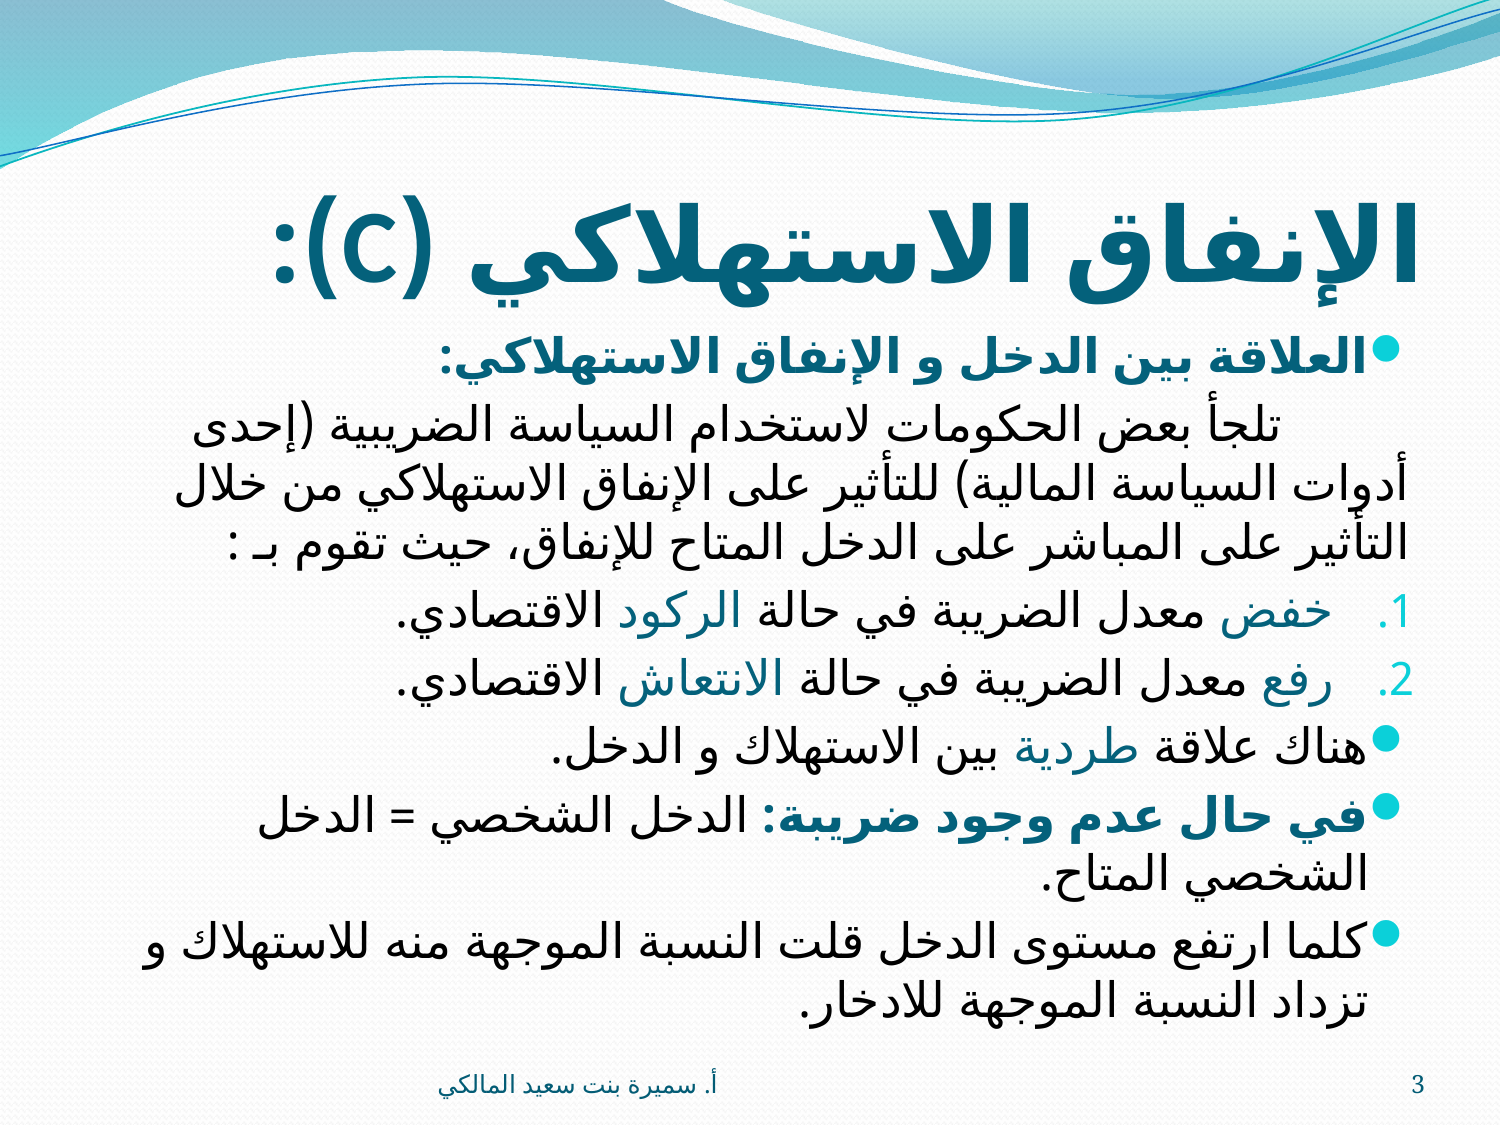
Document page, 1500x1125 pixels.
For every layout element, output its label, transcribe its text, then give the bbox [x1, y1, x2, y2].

title الإنفاق الاستهلاكي (C): [75, 115, 1425, 303]
footer أ. سميرة بنت سعيد المالكي [437, 1042, 988, 1103]
slide_number 3 [1299, 1042, 1425, 1103]
list العلاقة بين الدخل و الإنفاق الاستهلاكي: تلجأ بعض الحكومات لاستخدام السياسة الضريبية (إحدى أدوات السياسة المالية) للتأثير على الإنفاق الاستهلاكي من خلال التأثير على المباشر على الدخل المتاح للإنفاق، حيث تقوم بـ : خفض معدل الضريبة في حالة الركود الاقتصادي. رفع معدل الضريبة في حالة الانتعاش الاقتصادي. هناك علاقة طردية بين الاستهلاك و الدخل. في حال عدم وجود ضريبة: الدخل الشخصي = الدخل الشخصي المتاح. كلما ارتفع مستوى الدخل قلت النسبة الموجهة منه للاستهلاك و تزداد النسبة الموجهة للادخار. [75, 317, 1425, 1038]
